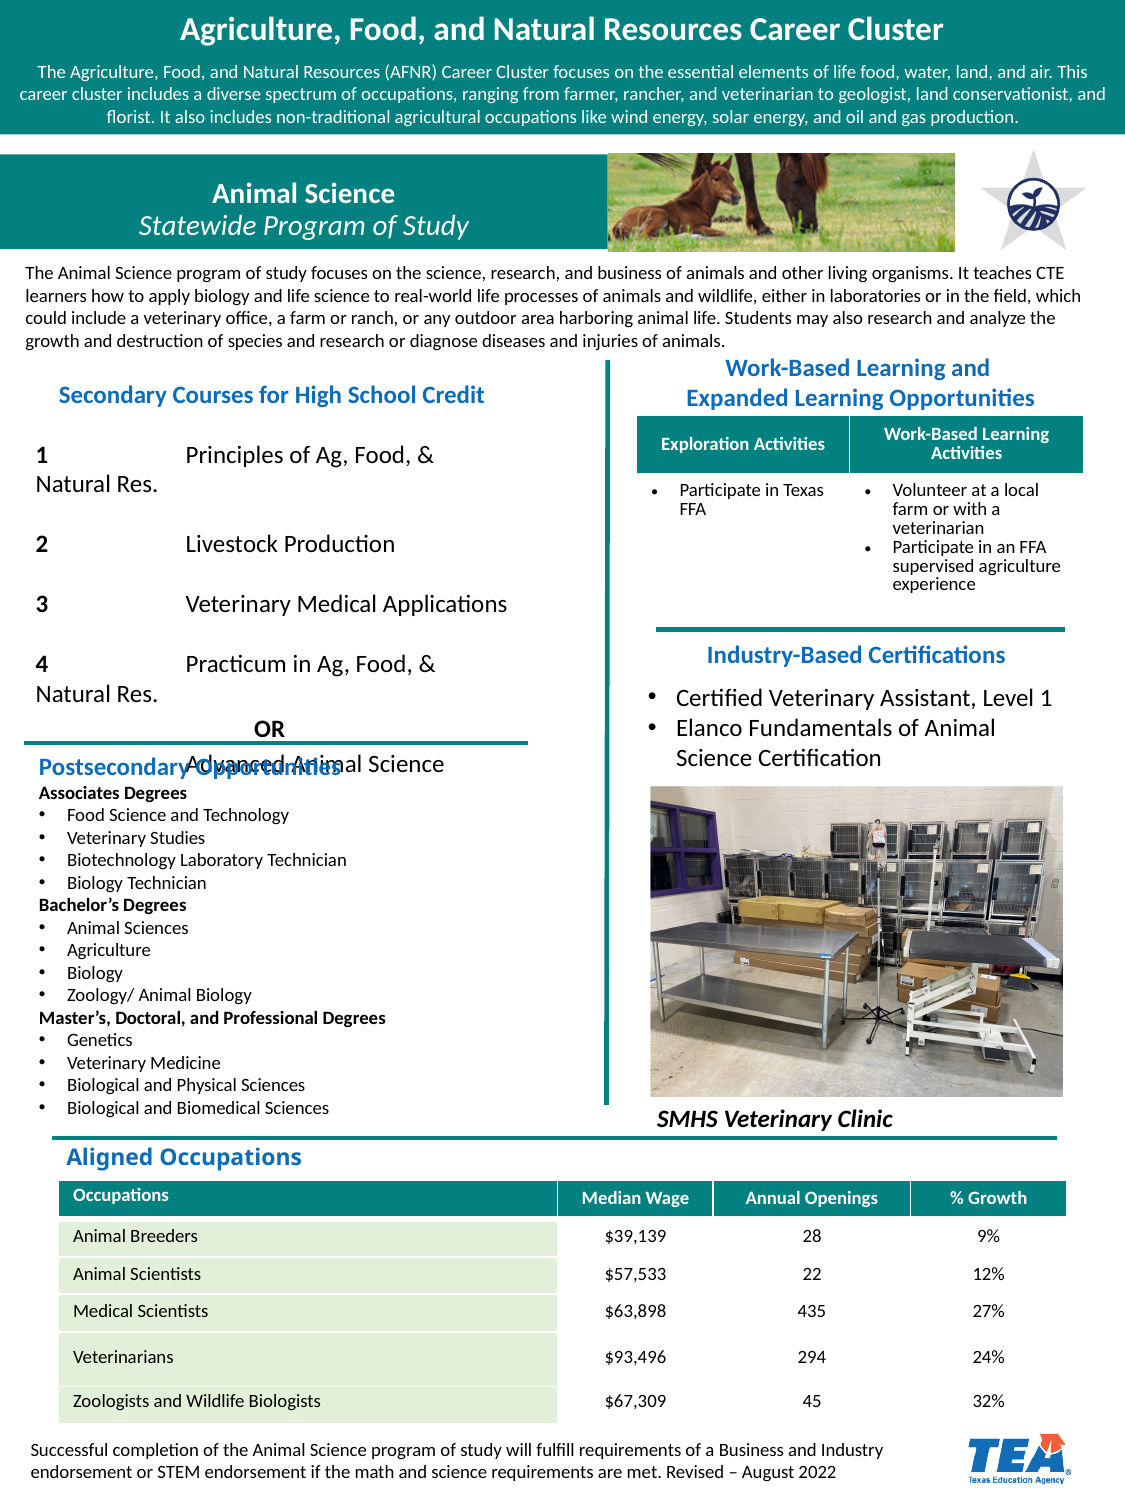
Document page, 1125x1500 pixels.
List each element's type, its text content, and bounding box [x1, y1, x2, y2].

table_header Occupations [59, 1181, 557, 1216]
table_cell $93,496 [558, 1333, 712, 1386]
title Animal Science Statewide Program of Study [0, 154, 607, 250]
table_cell 24% [911, 1333, 1066, 1386]
table_cell 28 [714, 1222, 910, 1256]
text_box Agriculture, Food, and Natural Resources Career Cluster The Agriculture, Food, and Natural Resources (AFNR) Career Cluster focuses on the essential elements of life food, water, land, and air. This career cluster includes a diverse spectrum of occupations, ranging from farmer, rancher, and veterinarian to geologist, land conservationist, and florist. It also includes non-traditional agricultural occupations like wind energy, solar energy, and oil and gas production. [0, 0, 1125, 135]
table_cell Animal Breeders [59, 1222, 557, 1256]
table_header Work-Based Learning Activities [850, 416, 1083, 473]
text_box The Animal Science program of study focuses on the science, research, and business of animals and other living organisms. It teaches CTE learners how to apply biology and life science to real-world life processes of animals and wildlife, either in laboratories or in the field, which could include a veterinary office, a farm or ranch, or any outdoor area harboring animal life. Students may also research and analyze the growth and destruction of species and research or diagnose diseases and injuries of animals. [10, 253, 1112, 359]
table_header Exploration Activities [637, 416, 849, 473]
table_cell 435 [714, 1295, 910, 1331]
table_cell Veterinarians [59, 1333, 557, 1386]
text_box SMHS Veterinary Clinic [642, 1094, 1063, 1140]
table_cell 9% [911, 1222, 1066, 1256]
text_box Work-Based Learning and Expanded Learning Opportunities [647, 343, 1075, 414]
table_cell Animal Scientists [59, 1258, 557, 1293]
picture [960, 1430, 1076, 1488]
picture [650, 786, 1063, 1097]
table_cell $39,139 [558, 1222, 712, 1256]
table_cell 22 [714, 1258, 910, 1293]
table_cell $67,309 [558, 1387, 712, 1423]
text_box Industry-Based Certifications Certified Veterinary Assistant, Level 1 Elanco Fundamentals of Animal Science Certification [632, 631, 1081, 779]
table_cell 294 [714, 1333, 910, 1386]
table_header % Growth [911, 1181, 1066, 1216]
text_box Secondary Courses for High School Credit 1 Principles of Ag, Food, & Natural Res. 2 Livestock Production 3 Veterinary Medical Applications 4 Practicum in Ag, Food, & Natural Res. OR Advanced Animal Science [20, 370, 525, 785]
table_cell 12% [911, 1258, 1066, 1293]
table_cell Zoologists and Wildlife Biologists [59, 1387, 557, 1423]
text_box Postsecondary Opportunities Associates Degrees Food Science and Technology Veterinary Studies Biotechnology Laboratory Technician Biology Technician Bachelor’s Degrees Animal Sciences Agriculture Biology Zoology/ Animal Biology Master’s, Doctoral, and Professional Degrees Genetics Veterinary Medicine Biological and Physical Sciences Biological and Biomedical Sciences [24, 745, 521, 1126]
text_box Aligned Occupations [51, 1139, 495, 1178]
table_cell 45 [714, 1387, 910, 1423]
table_cell Medical Scientists [59, 1295, 557, 1331]
picture [607, 153, 956, 258]
table_cell 32% [911, 1387, 1066, 1423]
table_header Annual Openings [714, 1181, 910, 1216]
table_header Median Wage [558, 1181, 712, 1216]
picture [980, 146, 1087, 253]
table_cell Participate in Texas FFA [637, 478, 849, 625]
text_box Successful completion of the Animal Science program of study will fulfill requirements of a Business and Industry endorsement or STEM endorsement if the math and science requirements are met. Revised – August 2022 [15, 1429, 960, 1490]
table_cell Volunteer at a local farm or with a veterinarian Participate in an FFA supervised agriculture experience [850, 478, 1083, 625]
table_cell $57,533 [558, 1258, 712, 1293]
table_cell 27% [911, 1295, 1066, 1331]
table_cell $63,898 [558, 1295, 712, 1331]
